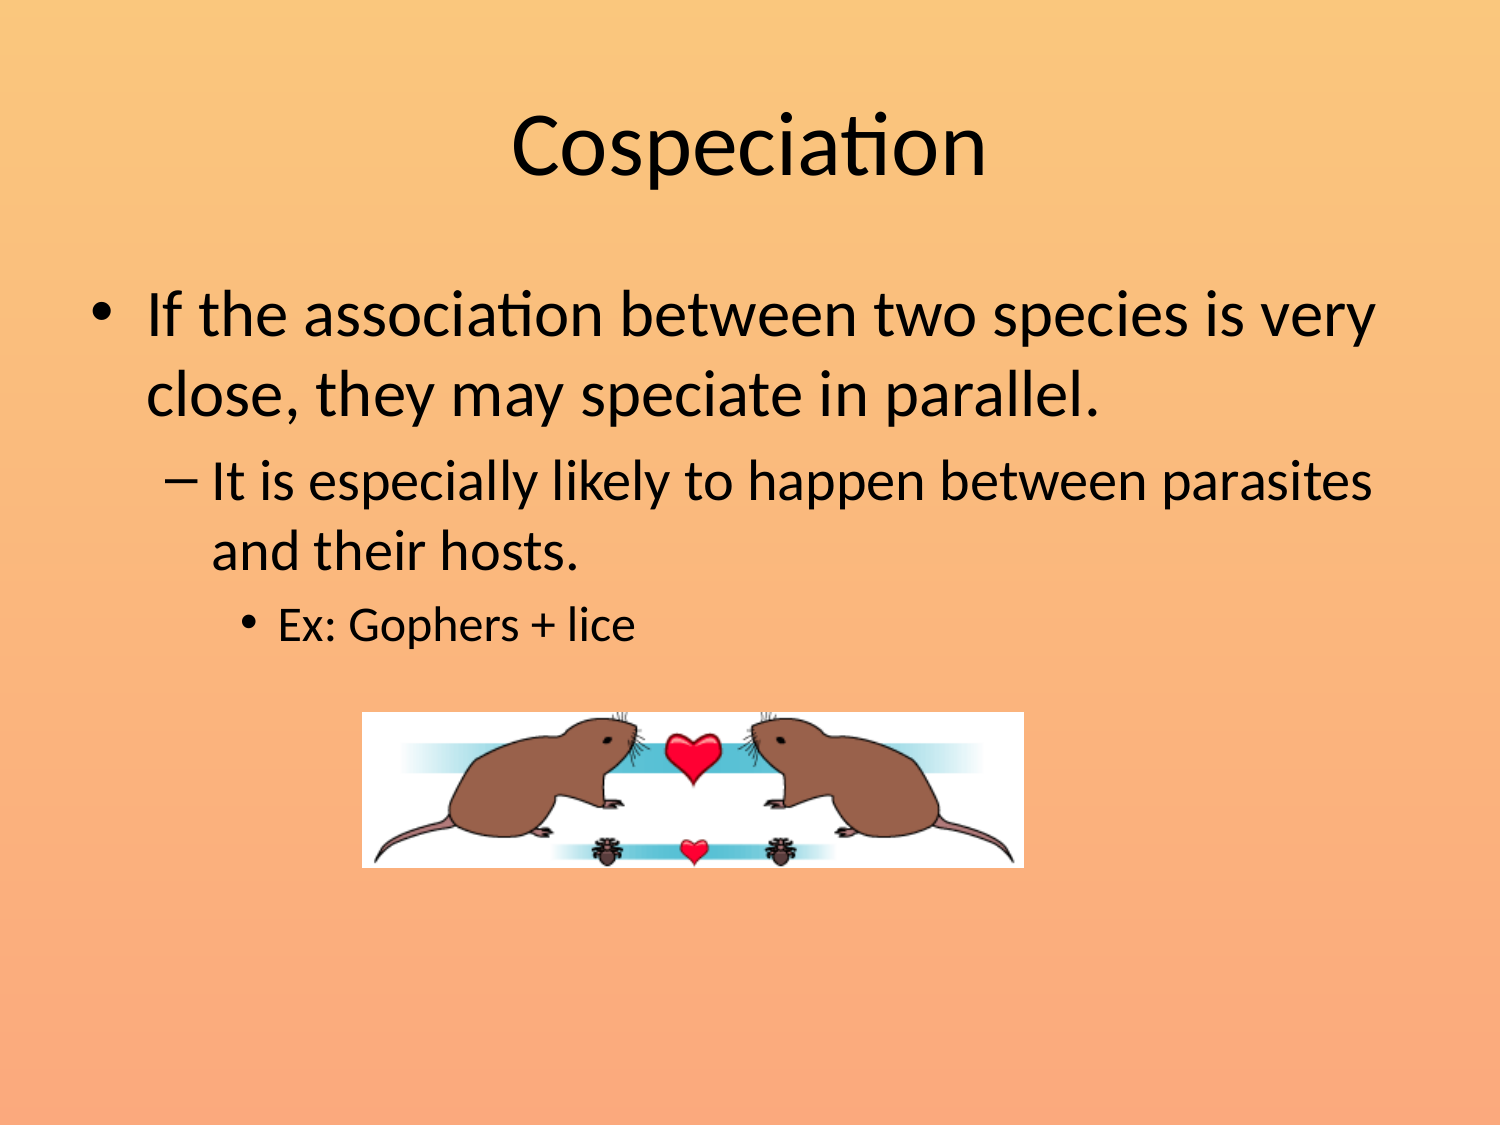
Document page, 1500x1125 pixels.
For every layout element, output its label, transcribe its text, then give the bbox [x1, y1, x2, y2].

title Cospeciation [75, 45, 1425, 233]
list If the association between two species is very close, they may speciate in parallel. It is especially likely to happen between parasites and their hosts. Ex: Gophers + lice [75, 262, 1425, 1005]
picture [362, 712, 1024, 868]
